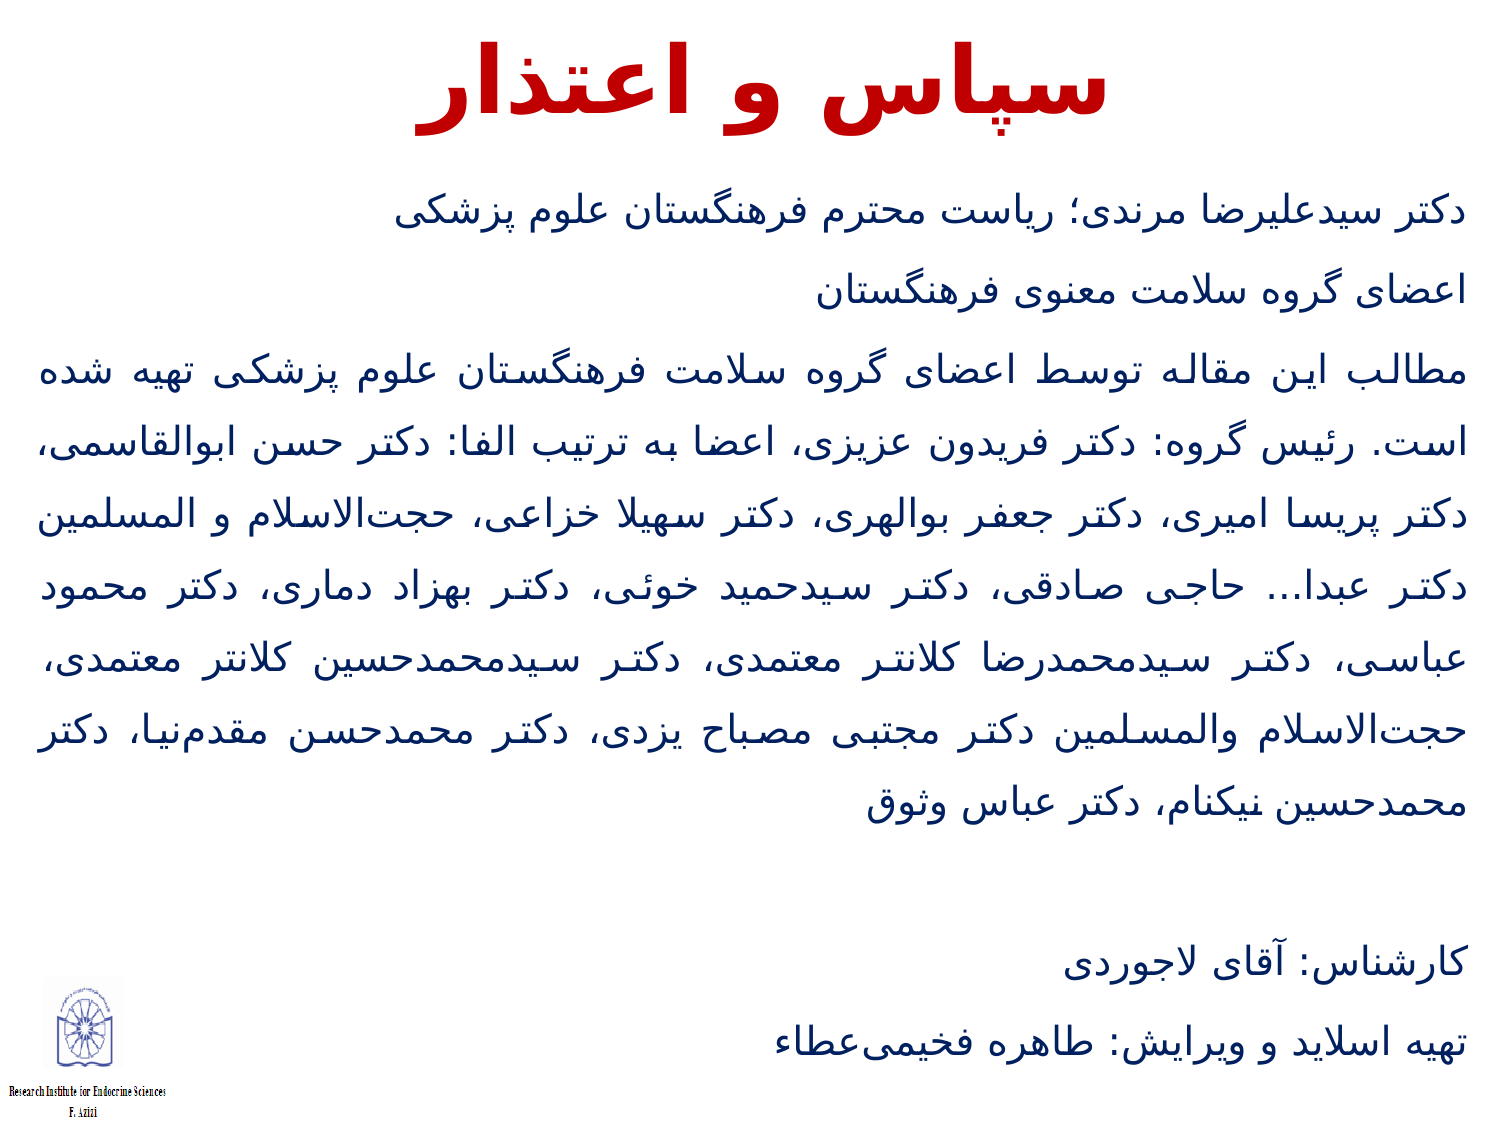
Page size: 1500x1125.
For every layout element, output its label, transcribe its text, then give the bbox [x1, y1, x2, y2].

subtitle دکتر سیدعلیرضا مرندی؛ ریاست محترم فرهنگستان علوم پزشکی اعضای گروه سلامت معنوی فرهنگستان مطالب این مقاله توسط اعضای گروه سلامت فرهنگستان علوم پزشکی تهیه شده است. رئیس گروه: دکتر فریدون عزیزی، اعضا به ترتیب الفا: دکتر حسن ابوالقاسمی، دکتر پریسا امیری، دکتر جعفر بوالهری، دکتر سهیلا خزاعی، حجت‌الاسلام و المسلمین دکتر عبدا... حاجی صادقی، دکتر سیدحمید خوئی، دکتر بهزاد دماری، دکتر محمود عباسی، دکتر سیدمحمدرضا کلانتر معتمدی، دکتر سیدمحمدحسین کلانتر معتمدی، حجت‌الاسلام والمسلمین دکتر مجتبی مصباح یزدی، دکتر محمدحسن مقدم‌نیا، دکتر محمدحسین نیکنام، دکتر عباس وثوق کارشناس: آقای لاجوردی تهیه اسلاید و ویرایش: طاهره فخیمی‌عطاء [18, 152, 1484, 1079]
title سپاس و اعتذار [128, 23, 1404, 129]
picture [3, 968, 177, 1125]
